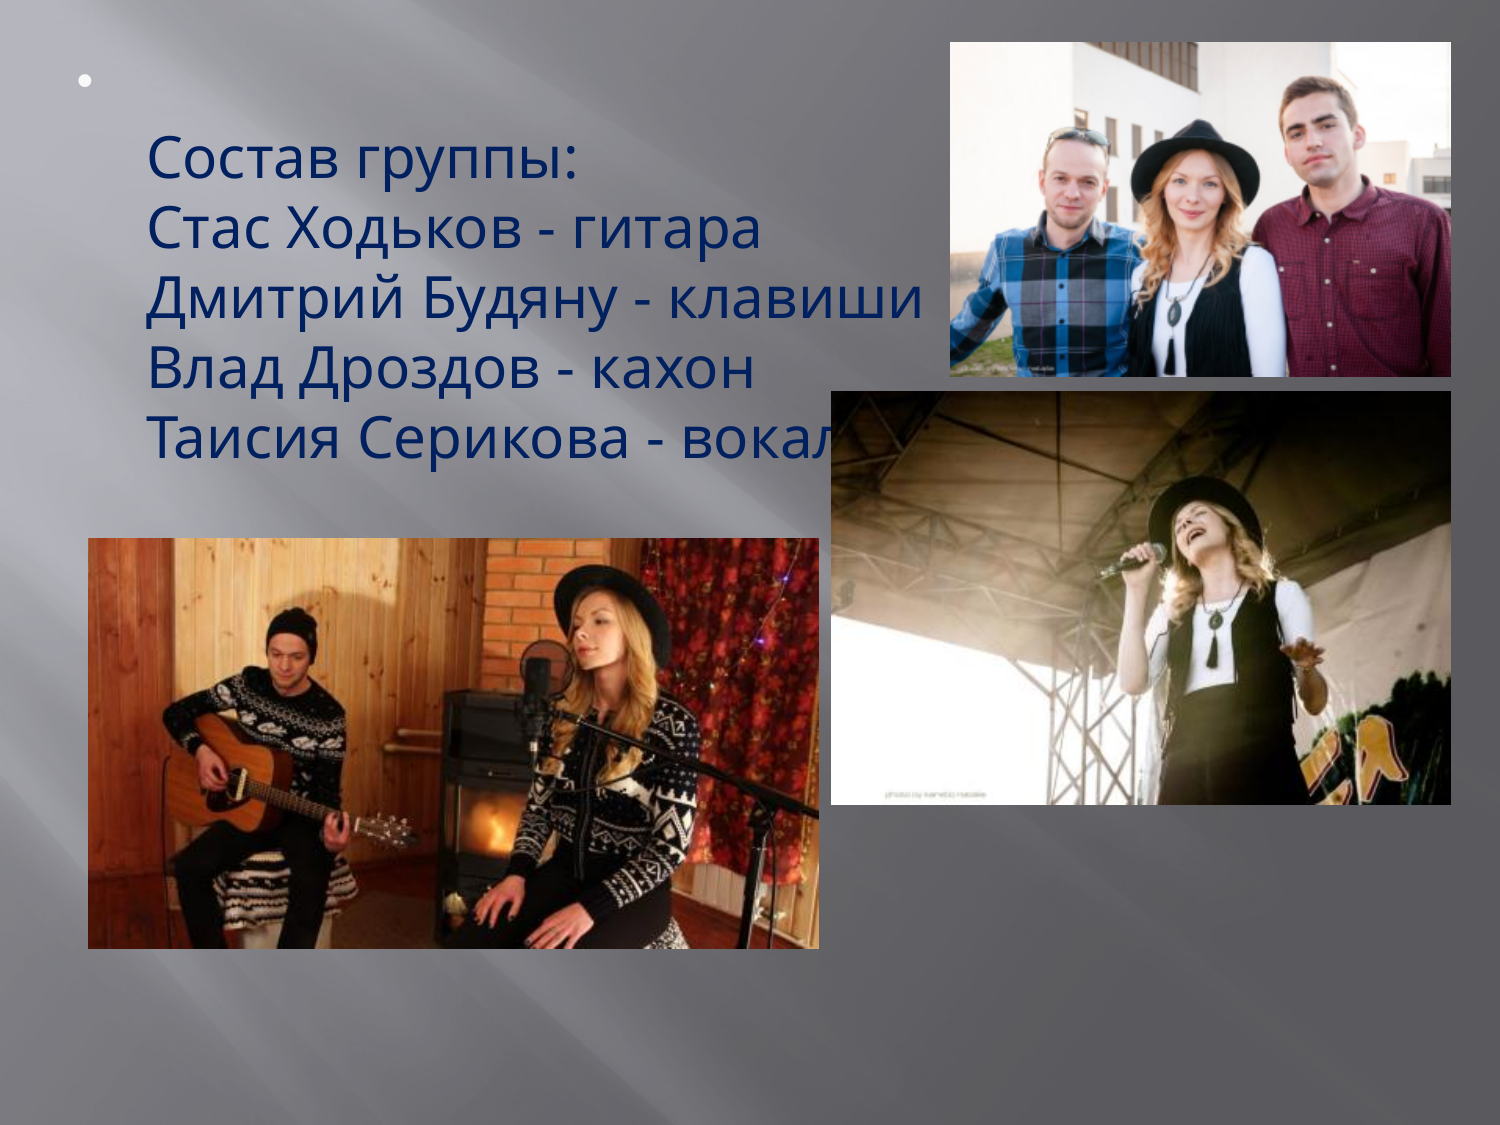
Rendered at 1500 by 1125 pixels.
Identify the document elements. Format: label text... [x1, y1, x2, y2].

list Состав группы: Стас Ходьков - гитара Дмитрий Будяну - клавиши Влад Дроздов - кахон Таисия Серикова - вокал [41, 42, 960, 639]
picture [88, 538, 819, 950]
picture [830, 391, 1452, 806]
picture [950, 42, 1452, 377]
